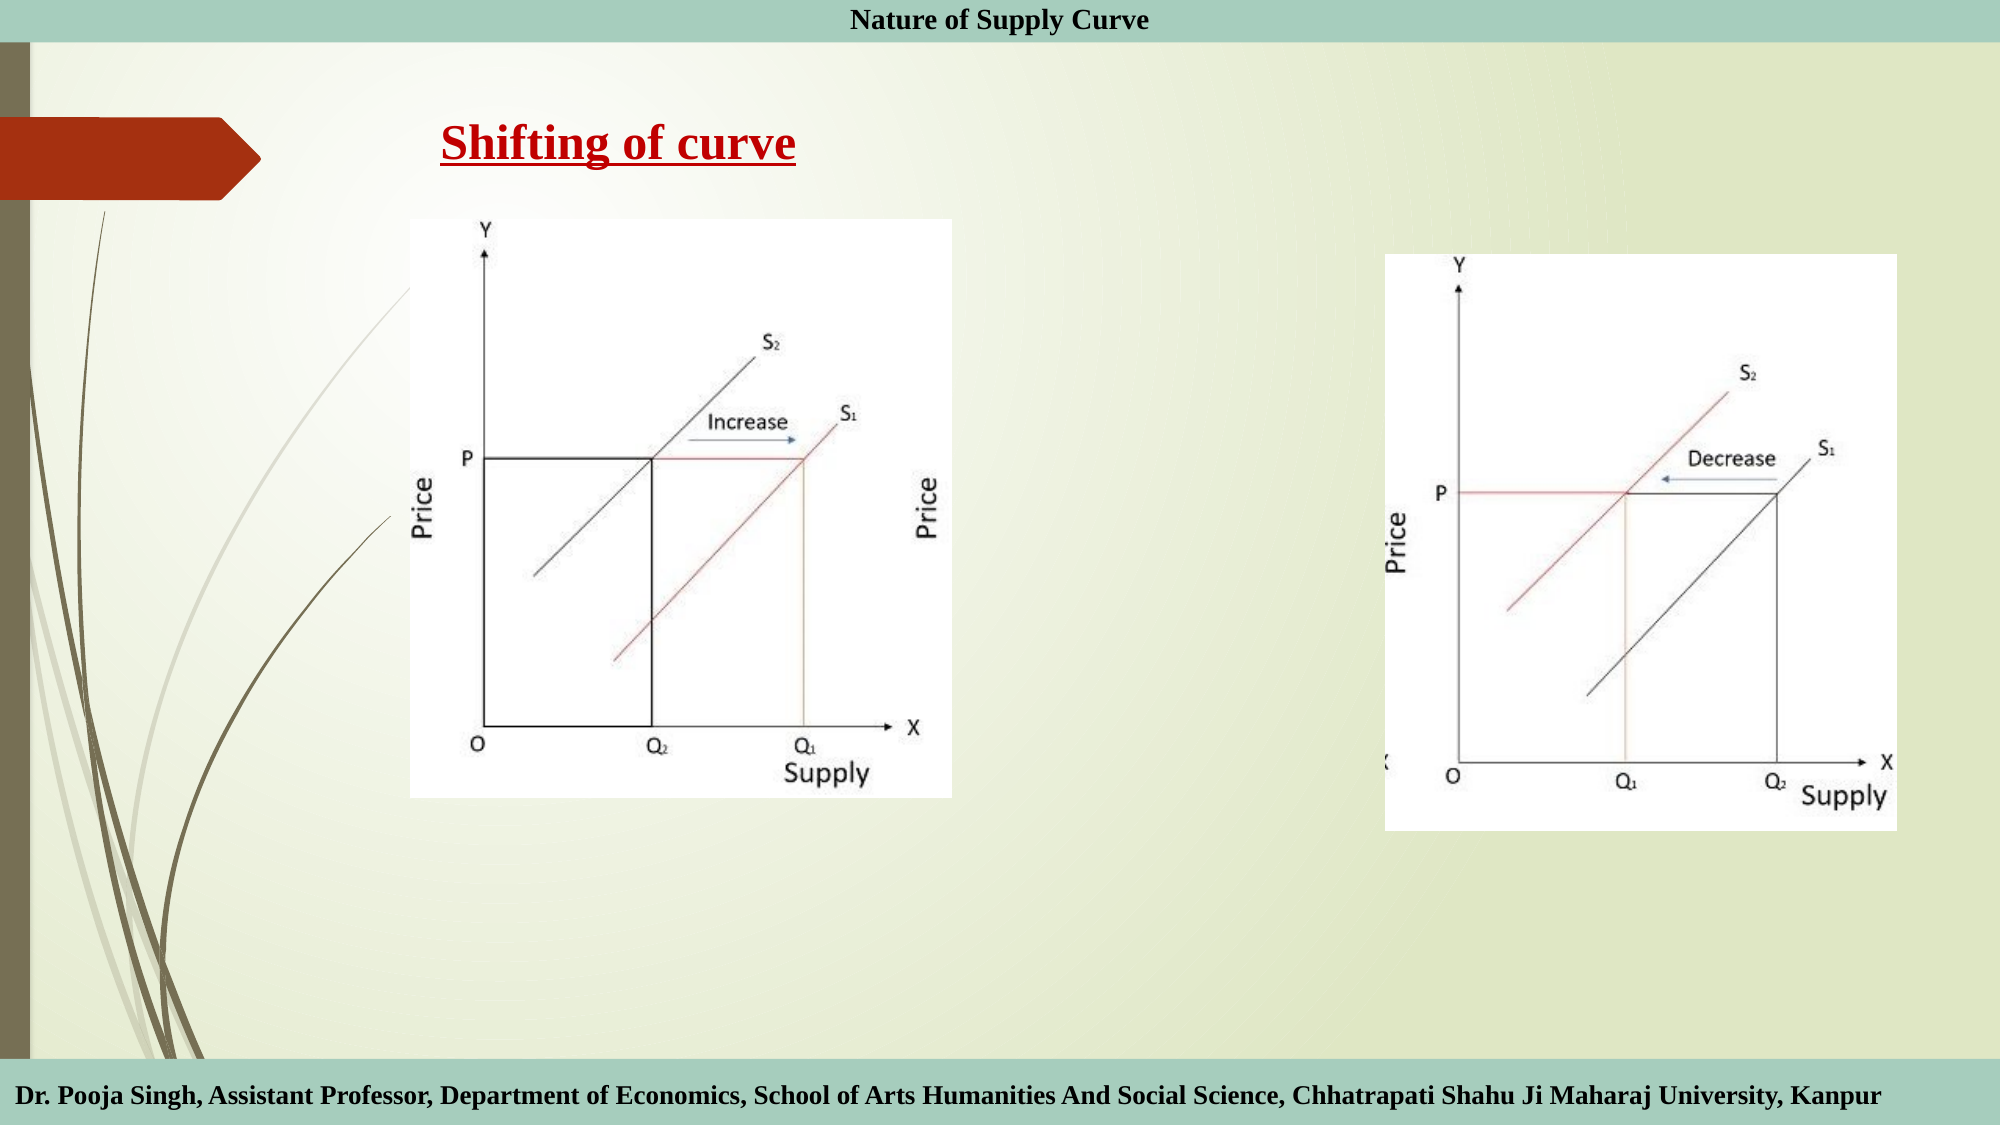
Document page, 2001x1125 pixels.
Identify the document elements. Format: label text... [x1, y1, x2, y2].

text_box Nature of Supply Curve [0, 0, 2000, 43]
picture [1384, 254, 1897, 832]
title Shifting of curve [425, 102, 880, 191]
picture [410, 219, 952, 798]
footer Dr. Pooja Singh, Assistant Professor, Department of Economics, School of Arts Humanities And Social Science, Chhatrapati Shahu Ji Maharaj University, Kanpur [0, 1058, 2000, 1125]
